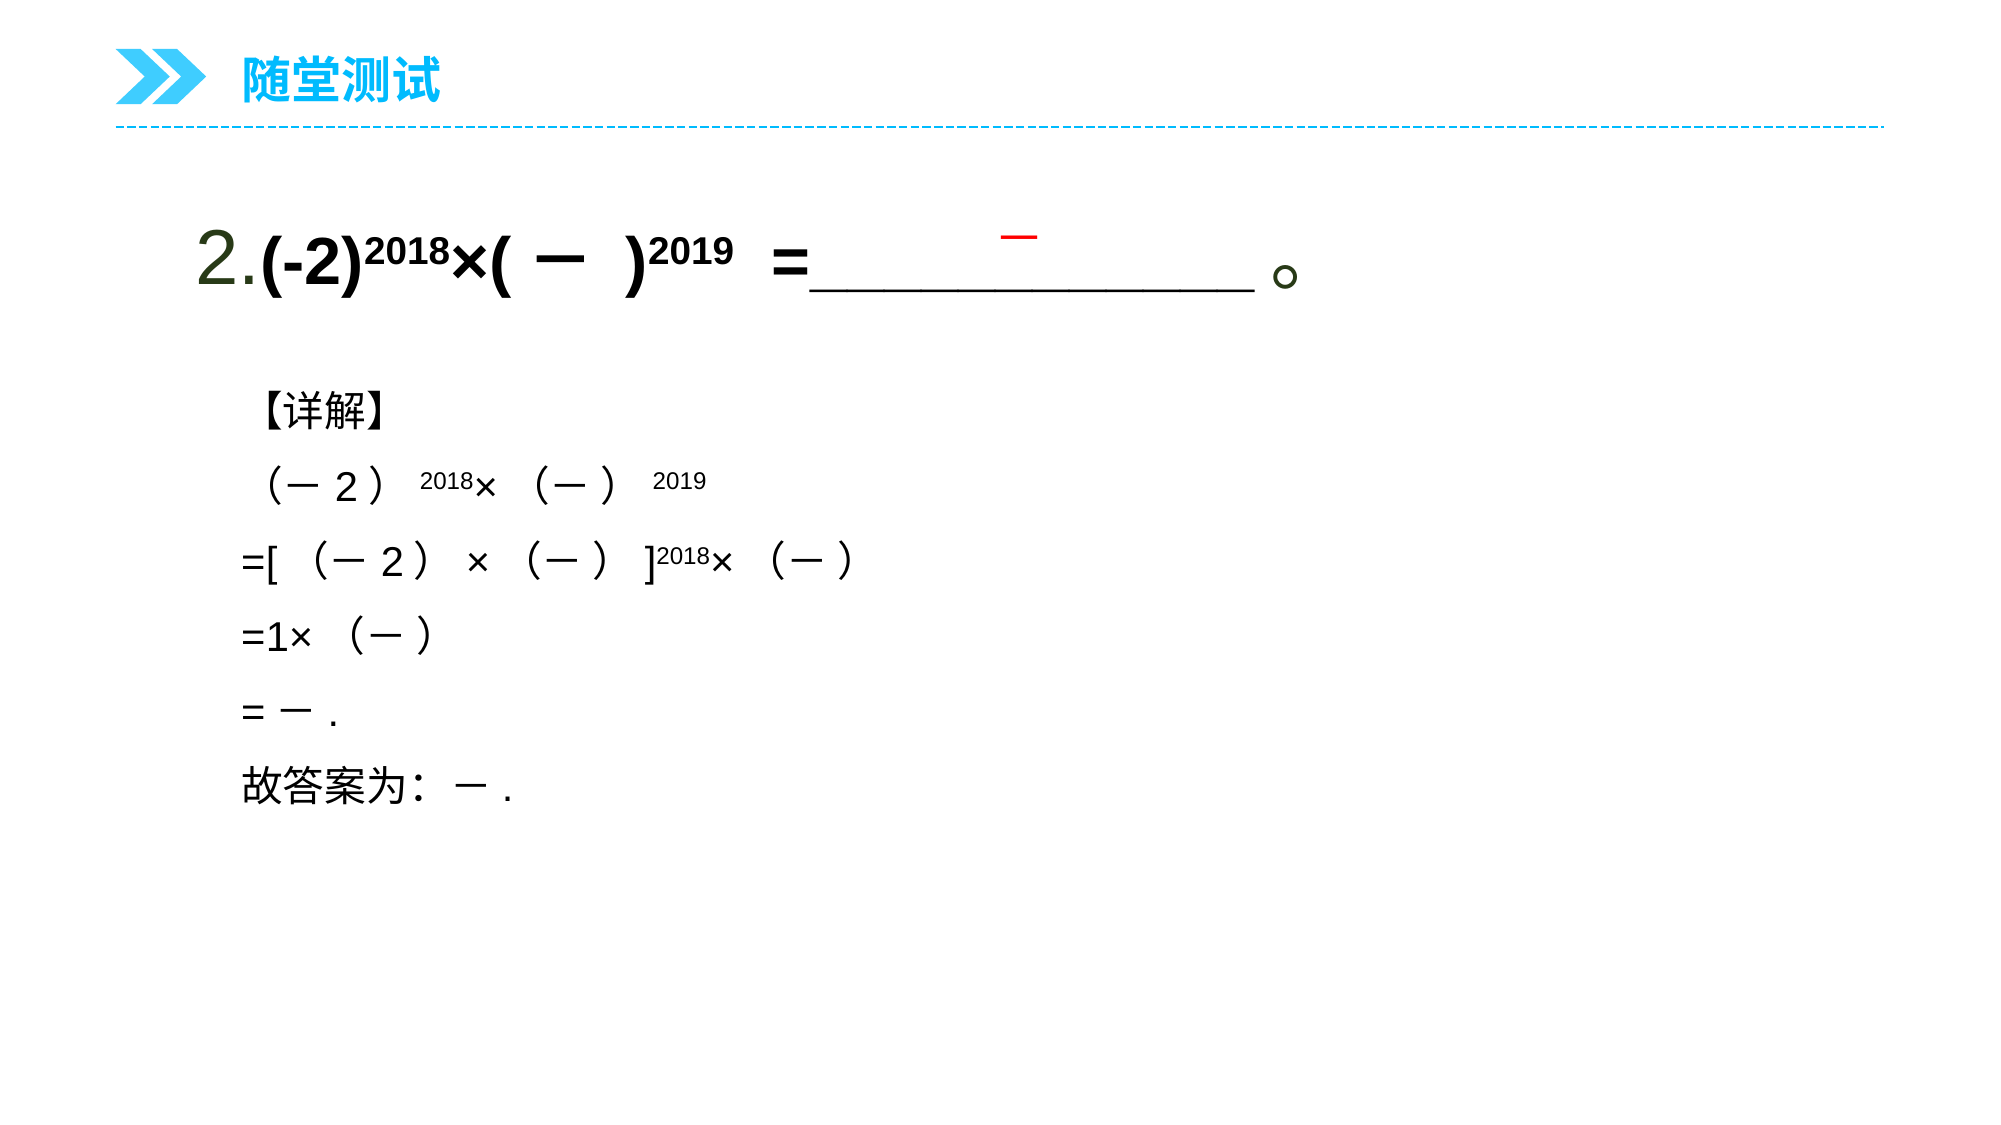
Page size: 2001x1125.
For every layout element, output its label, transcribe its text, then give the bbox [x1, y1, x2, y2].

text_box 随堂测试 [226, 40, 1728, 116]
